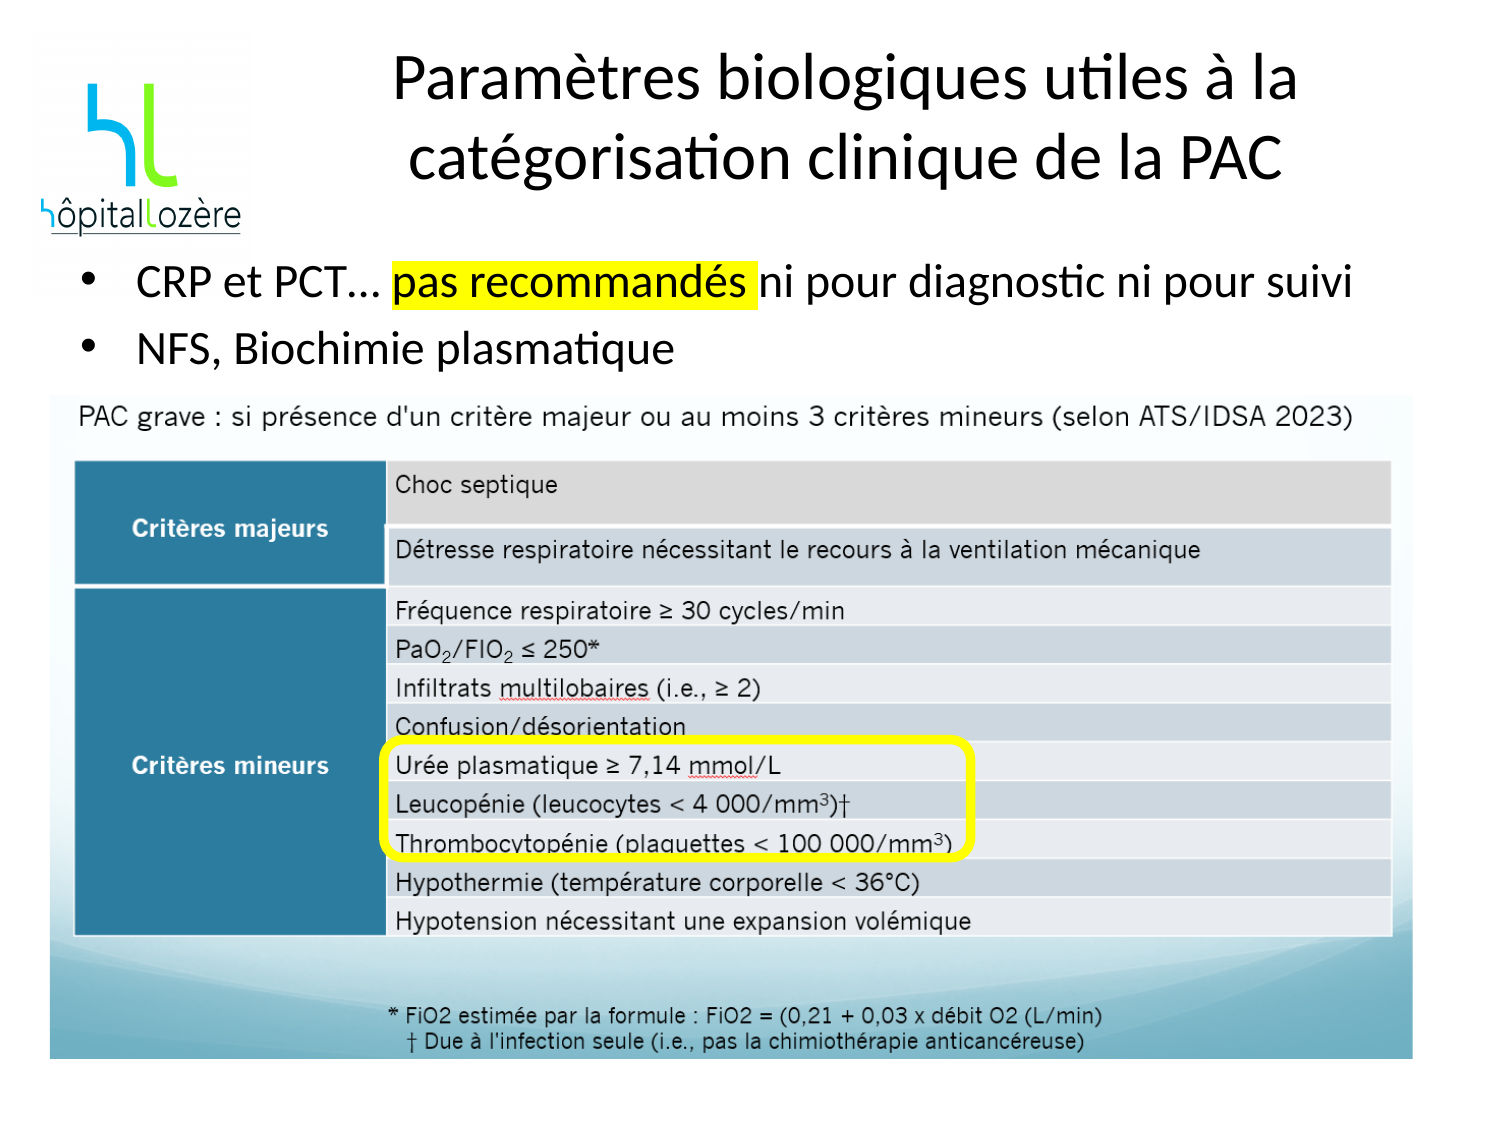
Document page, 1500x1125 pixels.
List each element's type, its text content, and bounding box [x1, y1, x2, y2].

picture [29, 30, 253, 299]
title Paramètres biologiques utiles à la catégorisation clinique de la PAC [253, 19, 1439, 207]
list CRP et PCT… pas recommandés ni pour diagnostic ni pour suivi NFS, Biochimie plasmatique [64, 242, 1415, 398]
picture [49, 395, 1413, 1059]
